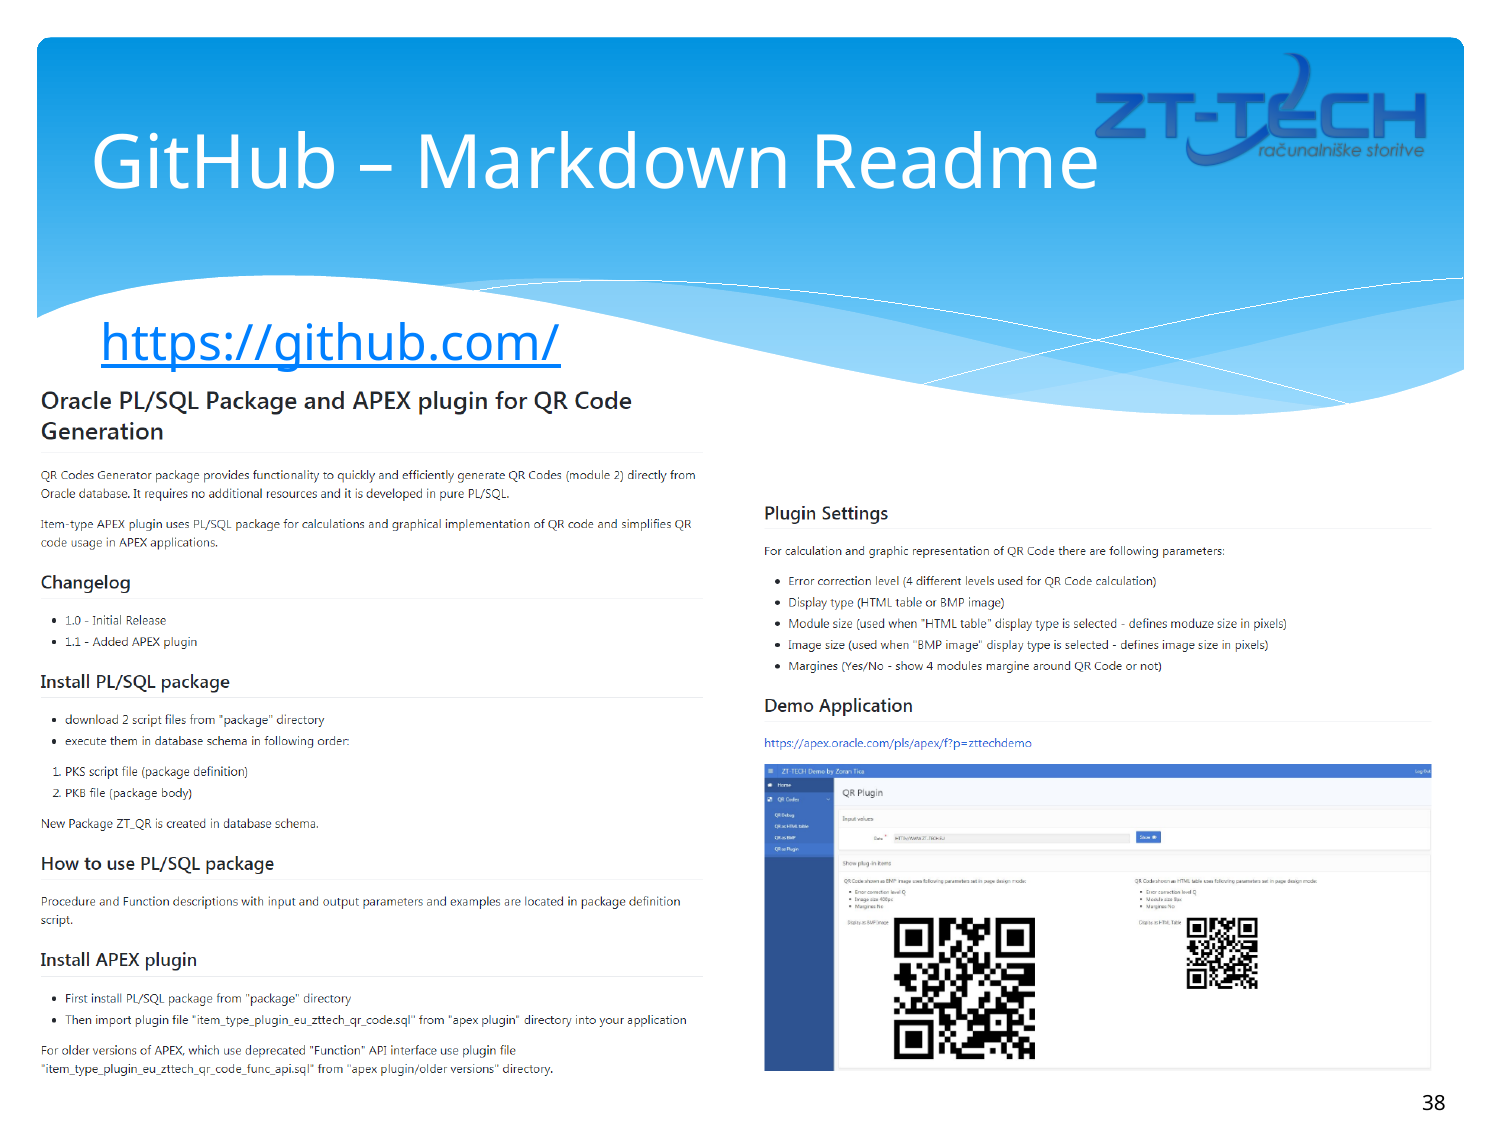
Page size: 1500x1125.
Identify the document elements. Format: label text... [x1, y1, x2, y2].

slide_number 38 [1269, 1082, 1461, 1118]
picture [1080, 52, 1444, 185]
title GitHub – Markdown Readme [75, 55, 1425, 261]
text_box https://github.com/ [85, 302, 928, 398]
picture [743, 491, 1448, 1083]
picture [17, 385, 703, 1087]
